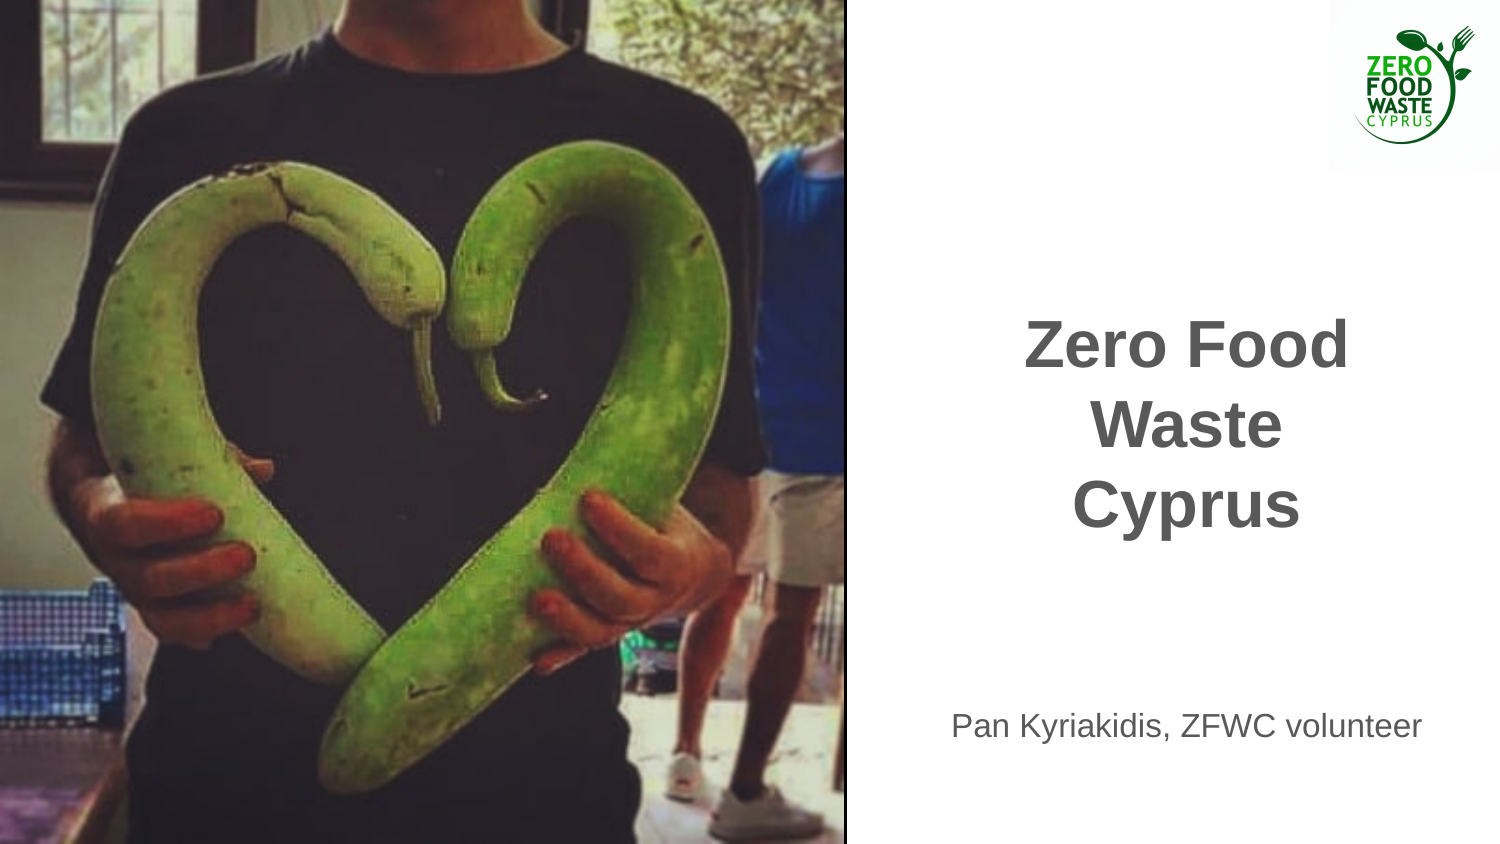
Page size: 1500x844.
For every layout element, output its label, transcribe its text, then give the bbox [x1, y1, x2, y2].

picture [1329, 0, 1500, 171]
text_box Zero Food Waste Cyprus [995, 286, 1380, 558]
picture [0, 0, 844, 844]
text_box Pan Kyriakidis, ZFWC volunteer [916, 689, 1458, 844]
